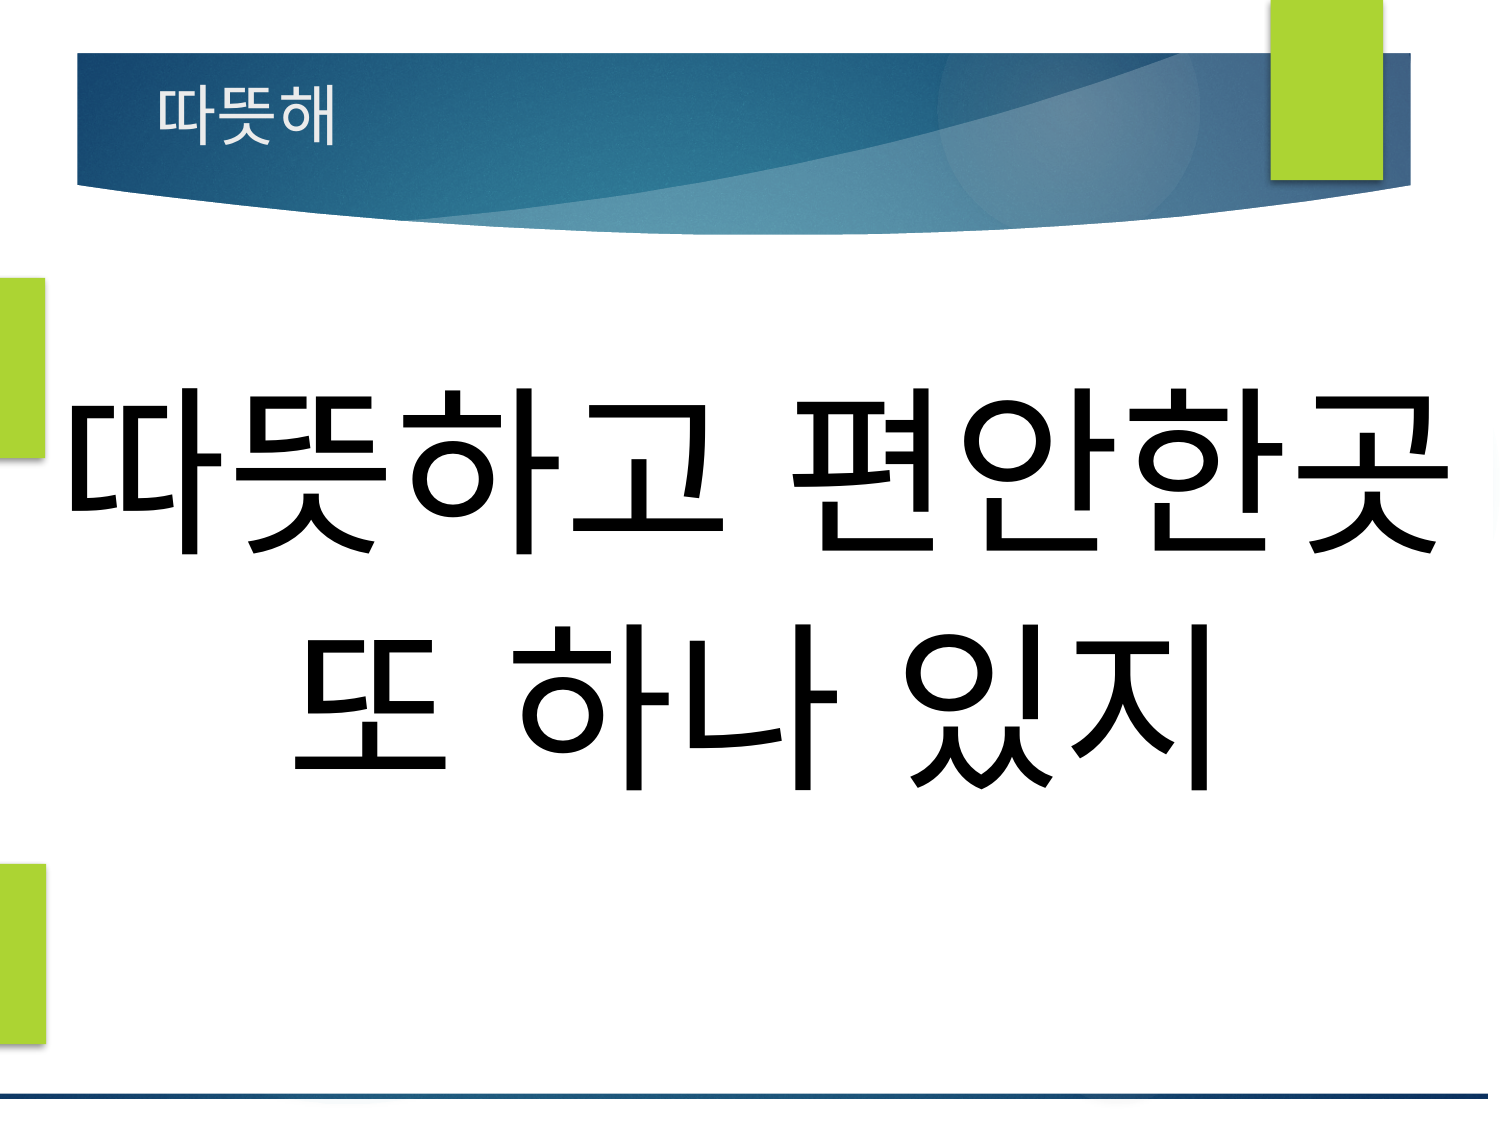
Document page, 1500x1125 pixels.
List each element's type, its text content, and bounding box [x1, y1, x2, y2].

list 따뜻하고 편안한곳 또 하나 있지 [31, 350, 1486, 870]
title 따뜻해 [140, 55, 1181, 172]
